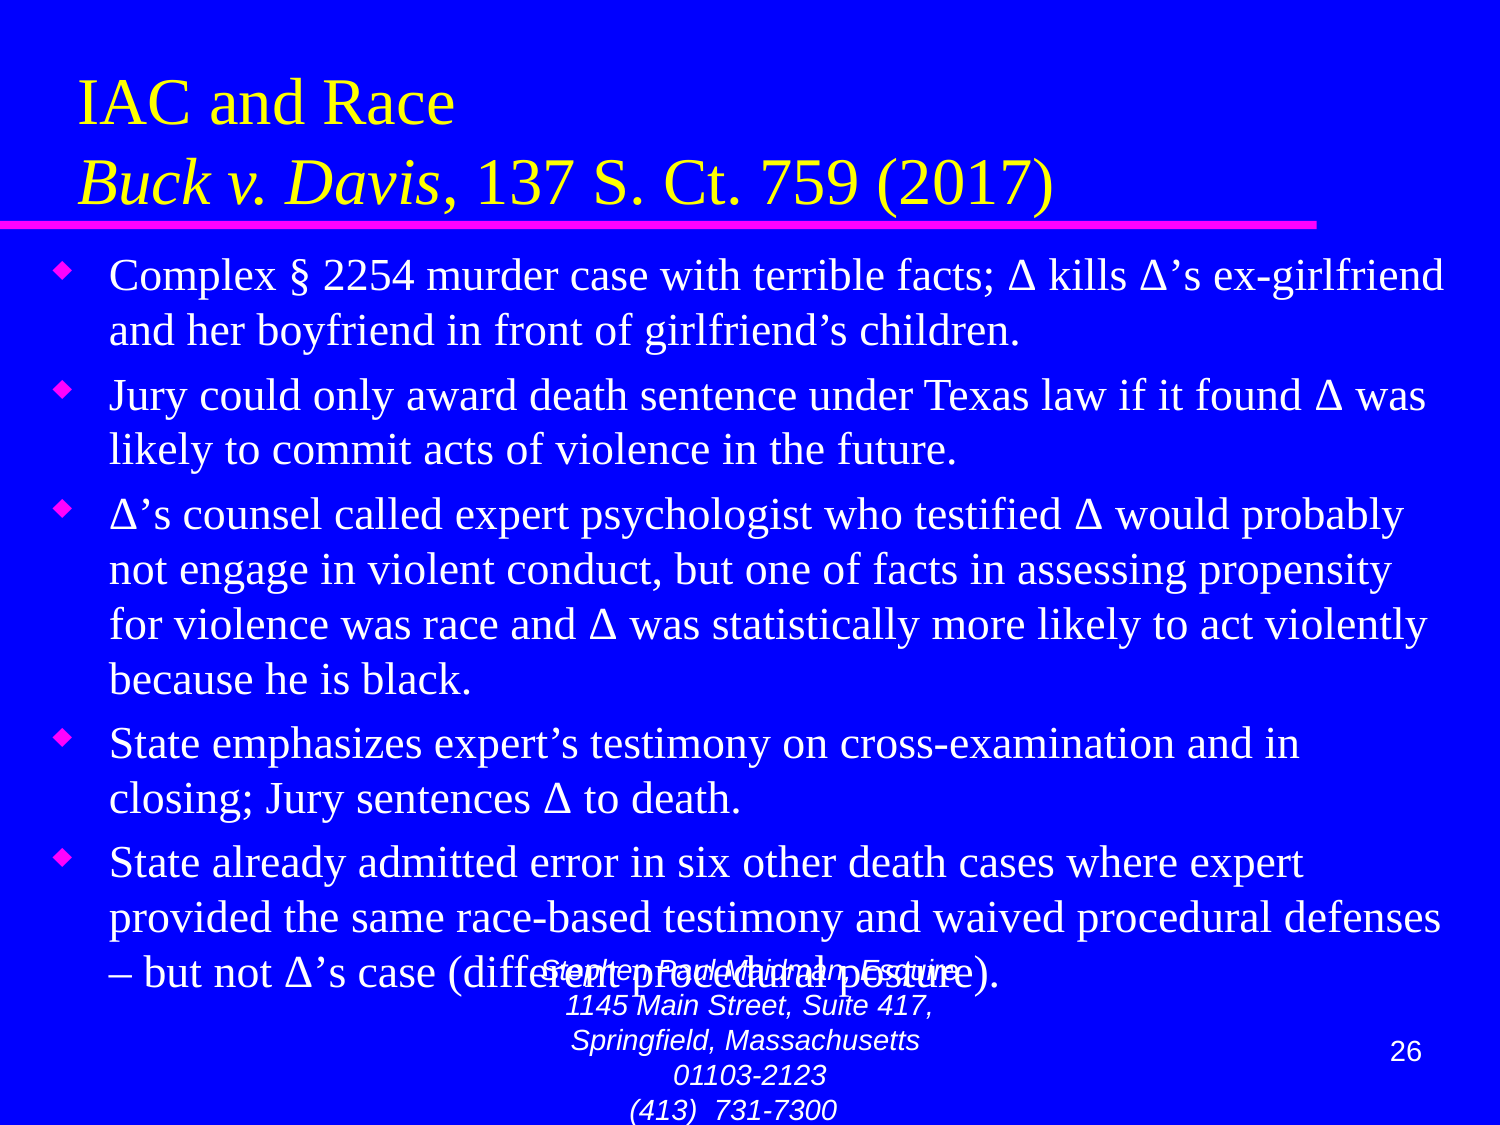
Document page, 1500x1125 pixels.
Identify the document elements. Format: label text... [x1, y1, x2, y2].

list Complex § 2254 murder case with terrible facts; Δ kills Δ’s ex-girlfriend and her boyfriend in front of girlfriend’s children. Jury could only award death sentence under Texas law if it found Δ was likely to commit acts of violence in the future. Δ’s counsel called expert psychologist who testified Δ would probably not engage in violent conduct, but one of facts in assessing propensity for violence was race and Δ was statistically more likely to act violently because he is black. State emphasizes expert’s testimony on cross-examination and in closing; Jury sentences Δ to death. State already admitted error in six other death cases where expert provided the same race-based testimony and waived procedural defenses – but not Δ’s case (different procedural posture). [37, 237, 1463, 913]
footer Stephen Paul Maidman, Esquire 1145 Main Street, Suite 417, Springfield, Massachusetts 01103-2123 (413) 731-7300 maidman@att.net [512, 987, 988, 1125]
title IAC and Race Buck v. Davis, 137 S. Ct. 759 (2017) [62, 43, 1426, 226]
slide_number 26 [1124, 1012, 1438, 1088]
